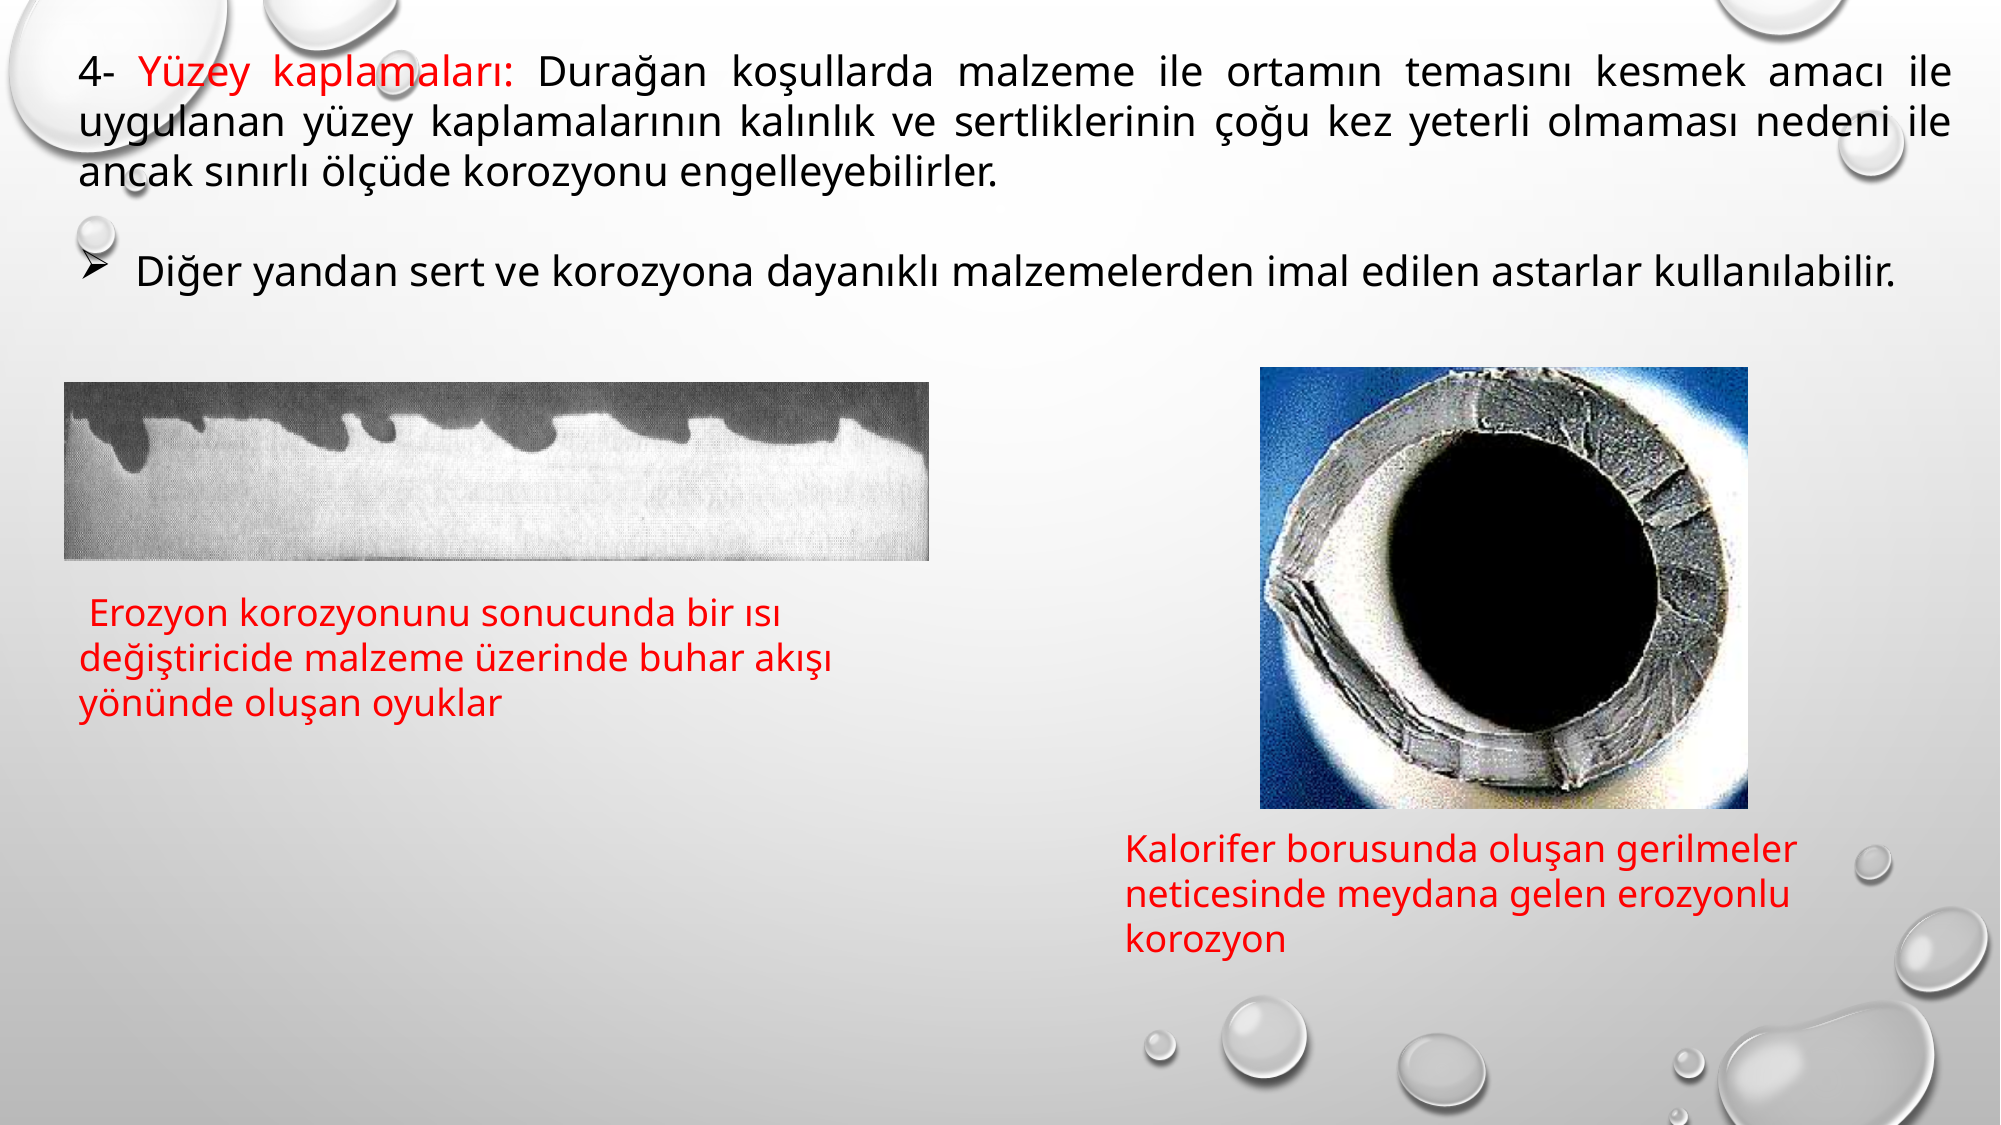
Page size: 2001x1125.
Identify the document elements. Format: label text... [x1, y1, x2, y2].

text_box 4- Yüzey kaplamaları: Durağan koşullarda malzeme ile ortamın temasını kesmek amacı ile uygulanan yüzey kaplamalarının kalınlık ve sertliklerinin çoğu kez yeterli olmaması nedeni ile ancak sınırlı ölçüde korozyonu engelleyebilirler. Diğer yandan sert ve korozyona dayanıklı malzemelerden imal edilen astarlar kullanılabilir. [64, 37, 1969, 303]
text_box Erozyon korozyonunu sonucunda bir ısı değiştiricide malzeme üzerinde buhar akışı yönünde oluşan oyuklar [63, 581, 902, 732]
picture [0, 0, 2000, 1125]
text_box Kalorifer borusunda oluşan gerilmeler neticesinde meydana gelen erozyonlu korozyon [1109, 817, 1818, 968]
